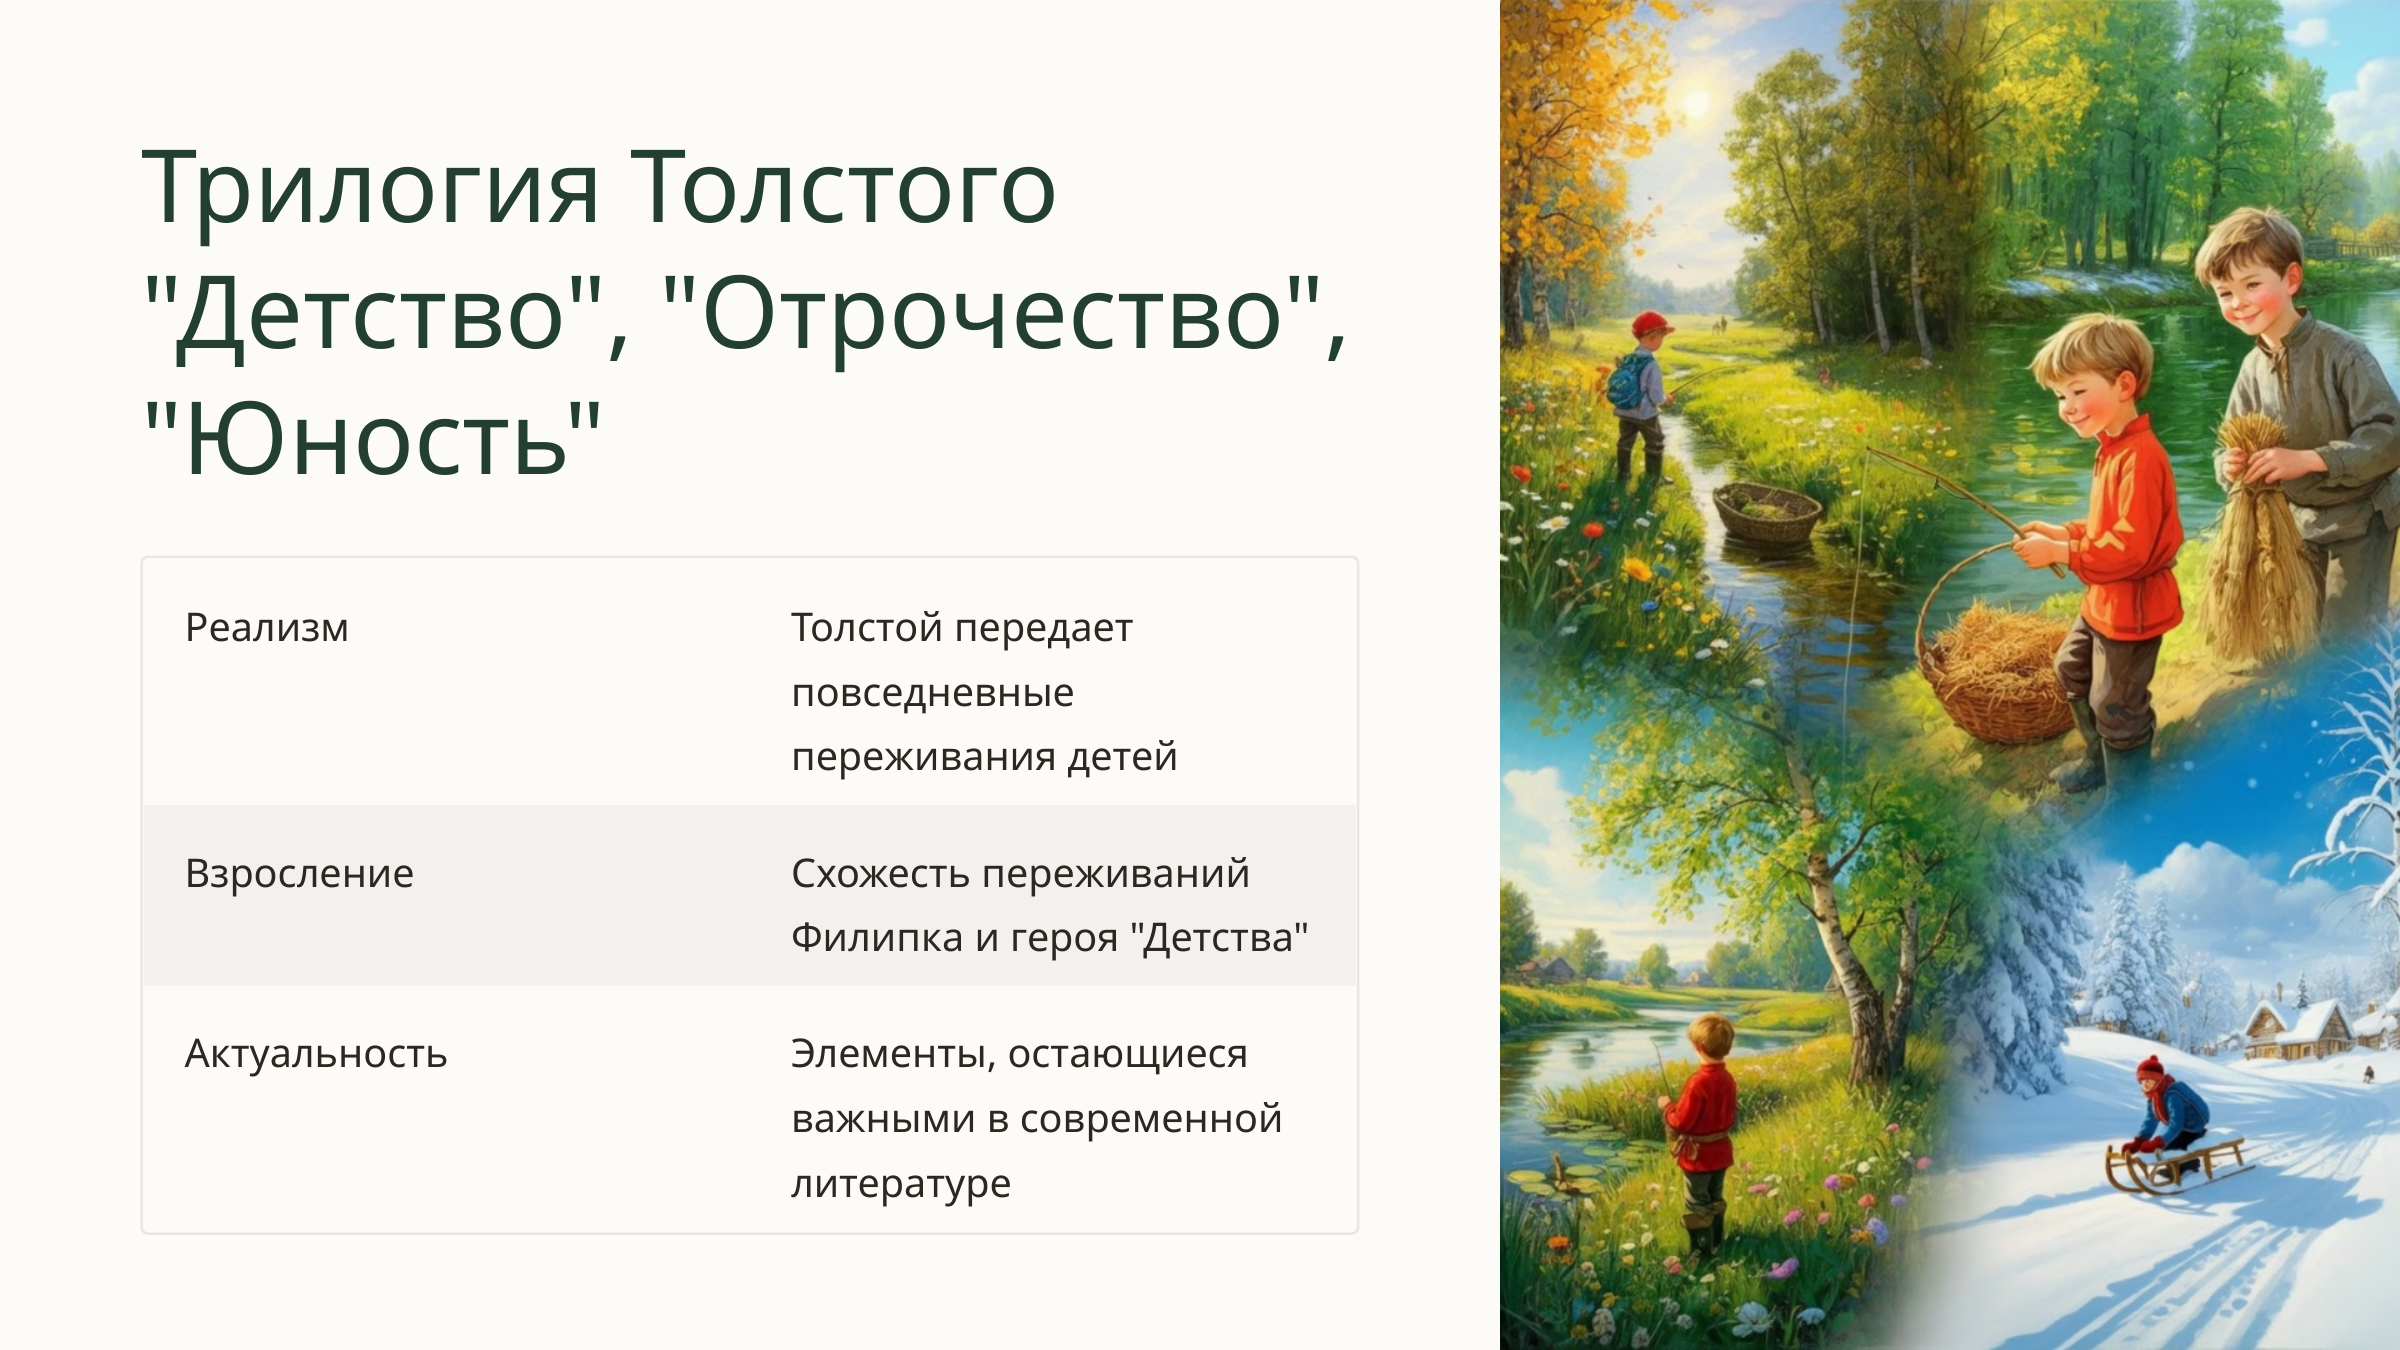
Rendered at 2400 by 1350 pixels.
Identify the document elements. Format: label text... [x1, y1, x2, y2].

text_box [141, 556, 1359, 1234]
text_box Схожесть переживаний Филипка и героя "Детства" [791, 830, 1316, 961]
text_box Взросление [184, 830, 709, 896]
text_box [144, 985, 1356, 1232]
text_box [144, 559, 1356, 804]
text_box Элементы, остающиеся важными в современной литературе [791, 1011, 1316, 1206]
text_box Реализм [184, 584, 709, 650]
text_box Актуальность [184, 1011, 709, 1076]
text_box [144, 804, 1356, 985]
picture [1499, 0, 2400, 1350]
text_box Толстой передает повседневные переживания детей [791, 584, 1316, 780]
text_box Трилогия Толстого "Детство", "Отрочество", "Юность" [141, 116, 1359, 497]
